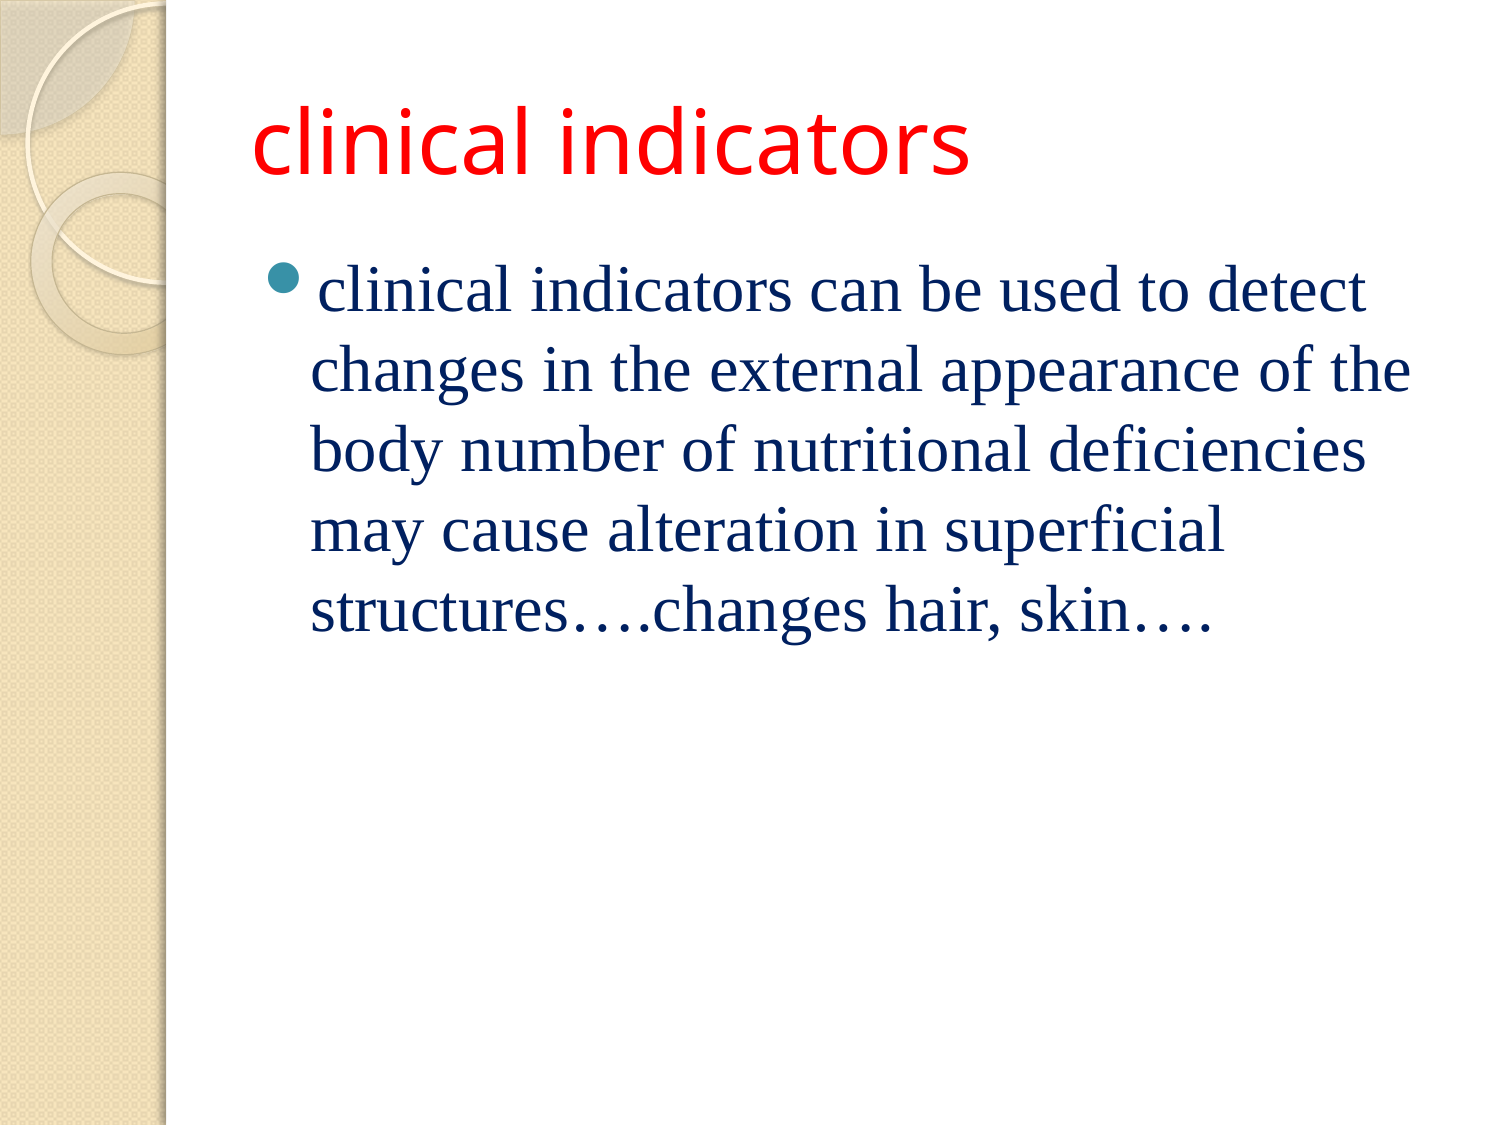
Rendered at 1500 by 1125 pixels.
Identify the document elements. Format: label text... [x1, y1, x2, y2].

list clinical indicators can be used to detect changes in the external appearance of the body number of nutritional deficiencies may cause alteration in superficial structures….changes hair, skin…. [235, 237, 1466, 1025]
title clinical indicators [235, 45, 1466, 233]
